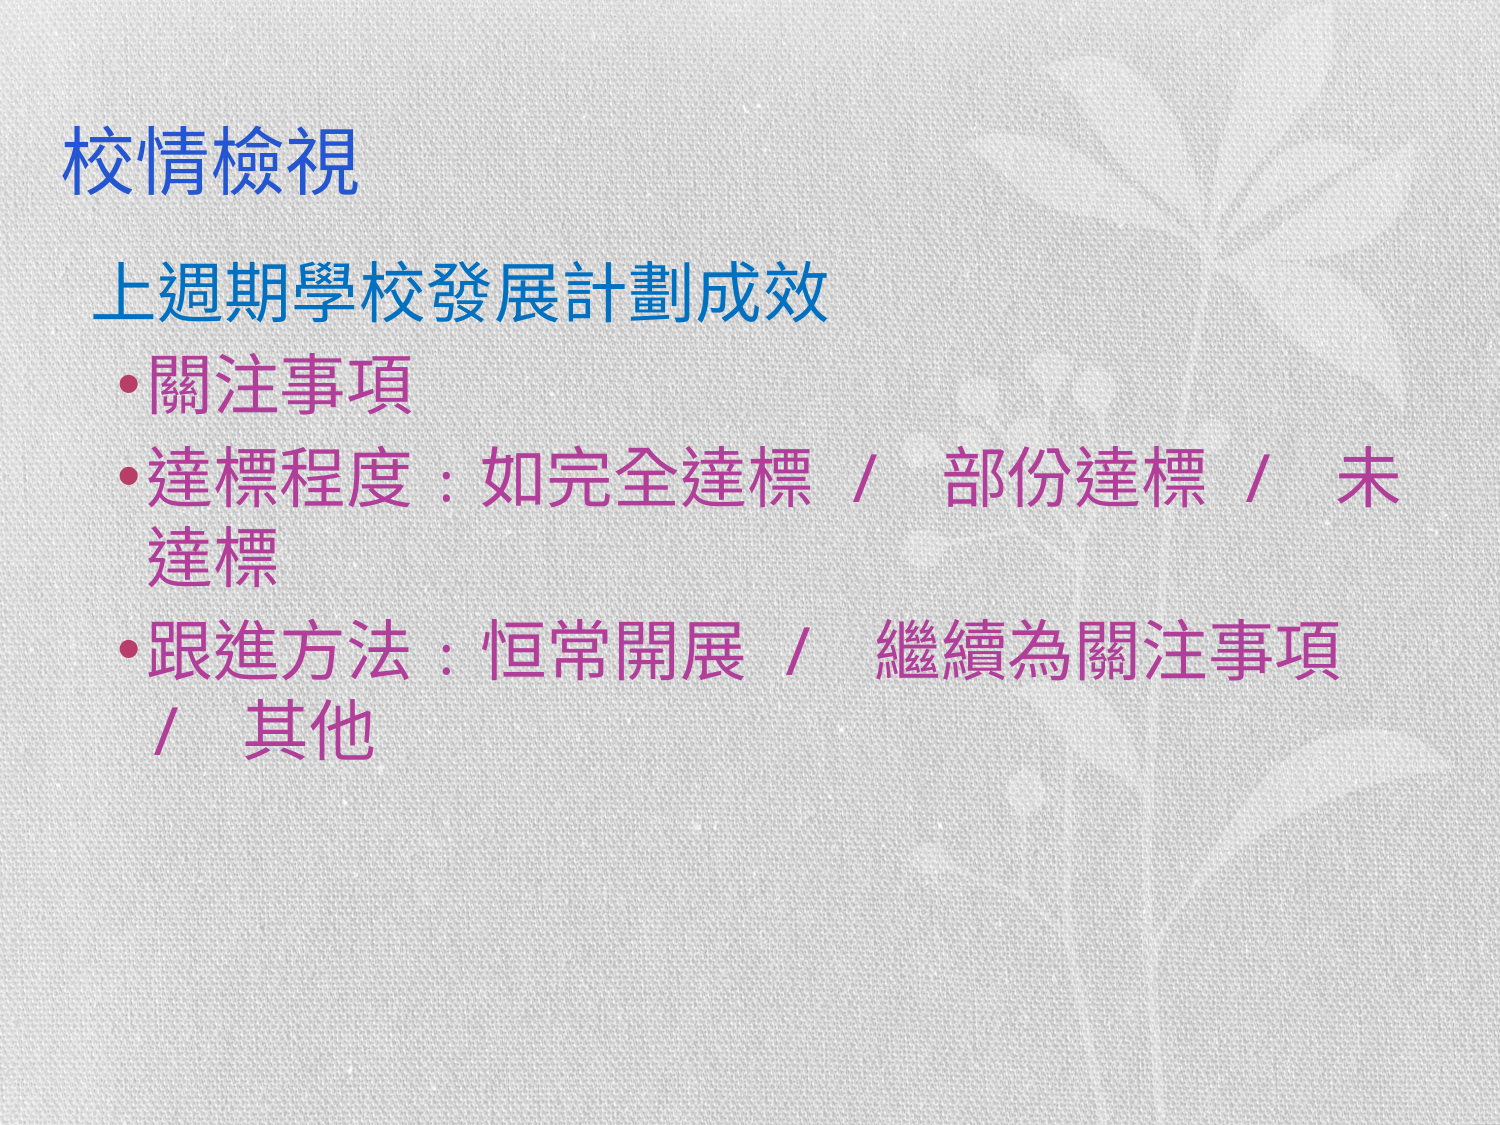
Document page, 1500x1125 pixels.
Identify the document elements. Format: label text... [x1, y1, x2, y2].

title 校情檢視 [45, 37, 1455, 213]
list 上週期學校發展計劃成效 關注事項 達標程度﹕如完全達標 / 部份達標 / 未達標 跟進方法﹕恒常開展 / 繼續為關注事項 / 其他 [75, 242, 1425, 986]
